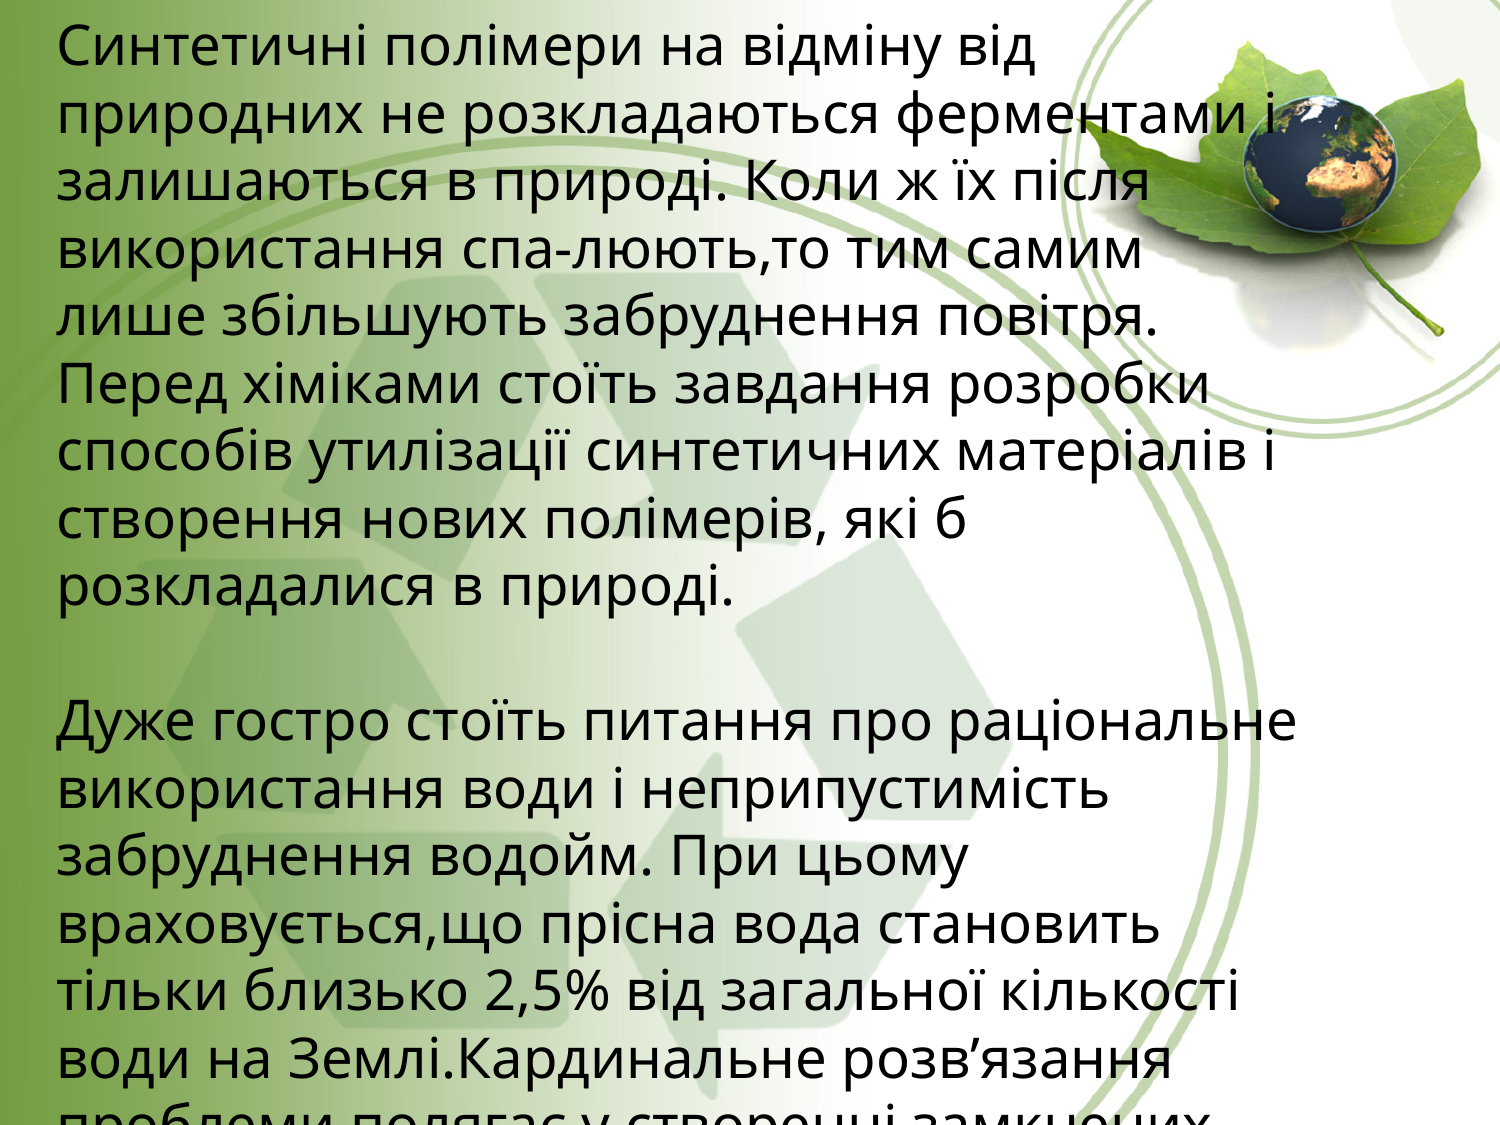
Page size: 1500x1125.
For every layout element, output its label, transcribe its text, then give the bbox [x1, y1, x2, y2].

text_box Синтетичні полімери на відміну від природних не розкладаються ферментами і залишаються в природі. Коли ж їх після використання спа-люють,то тим самим лише збільшують забруднення повітря. Перед хіміками стоїть завдання розробки способів утилізації синтетичних матеріалів і створення нових полімерів, які б розкладалися в природі. Дуже гостро стоїть питання про раціональне використання води і неприпустимість забруднення водойм. При цьому враховується,що прісна вода становить тільки близько 2,5% від загальної кількості води на Землі.Кардинальне розв’язання проблеми полягає у створенні замкнених (безстрічних) технологічних систем, коли використана вода очищується і знову повертається у виробництво. [41, 2, 1317, 1125]
picture [0, 0, 1500, 1125]
